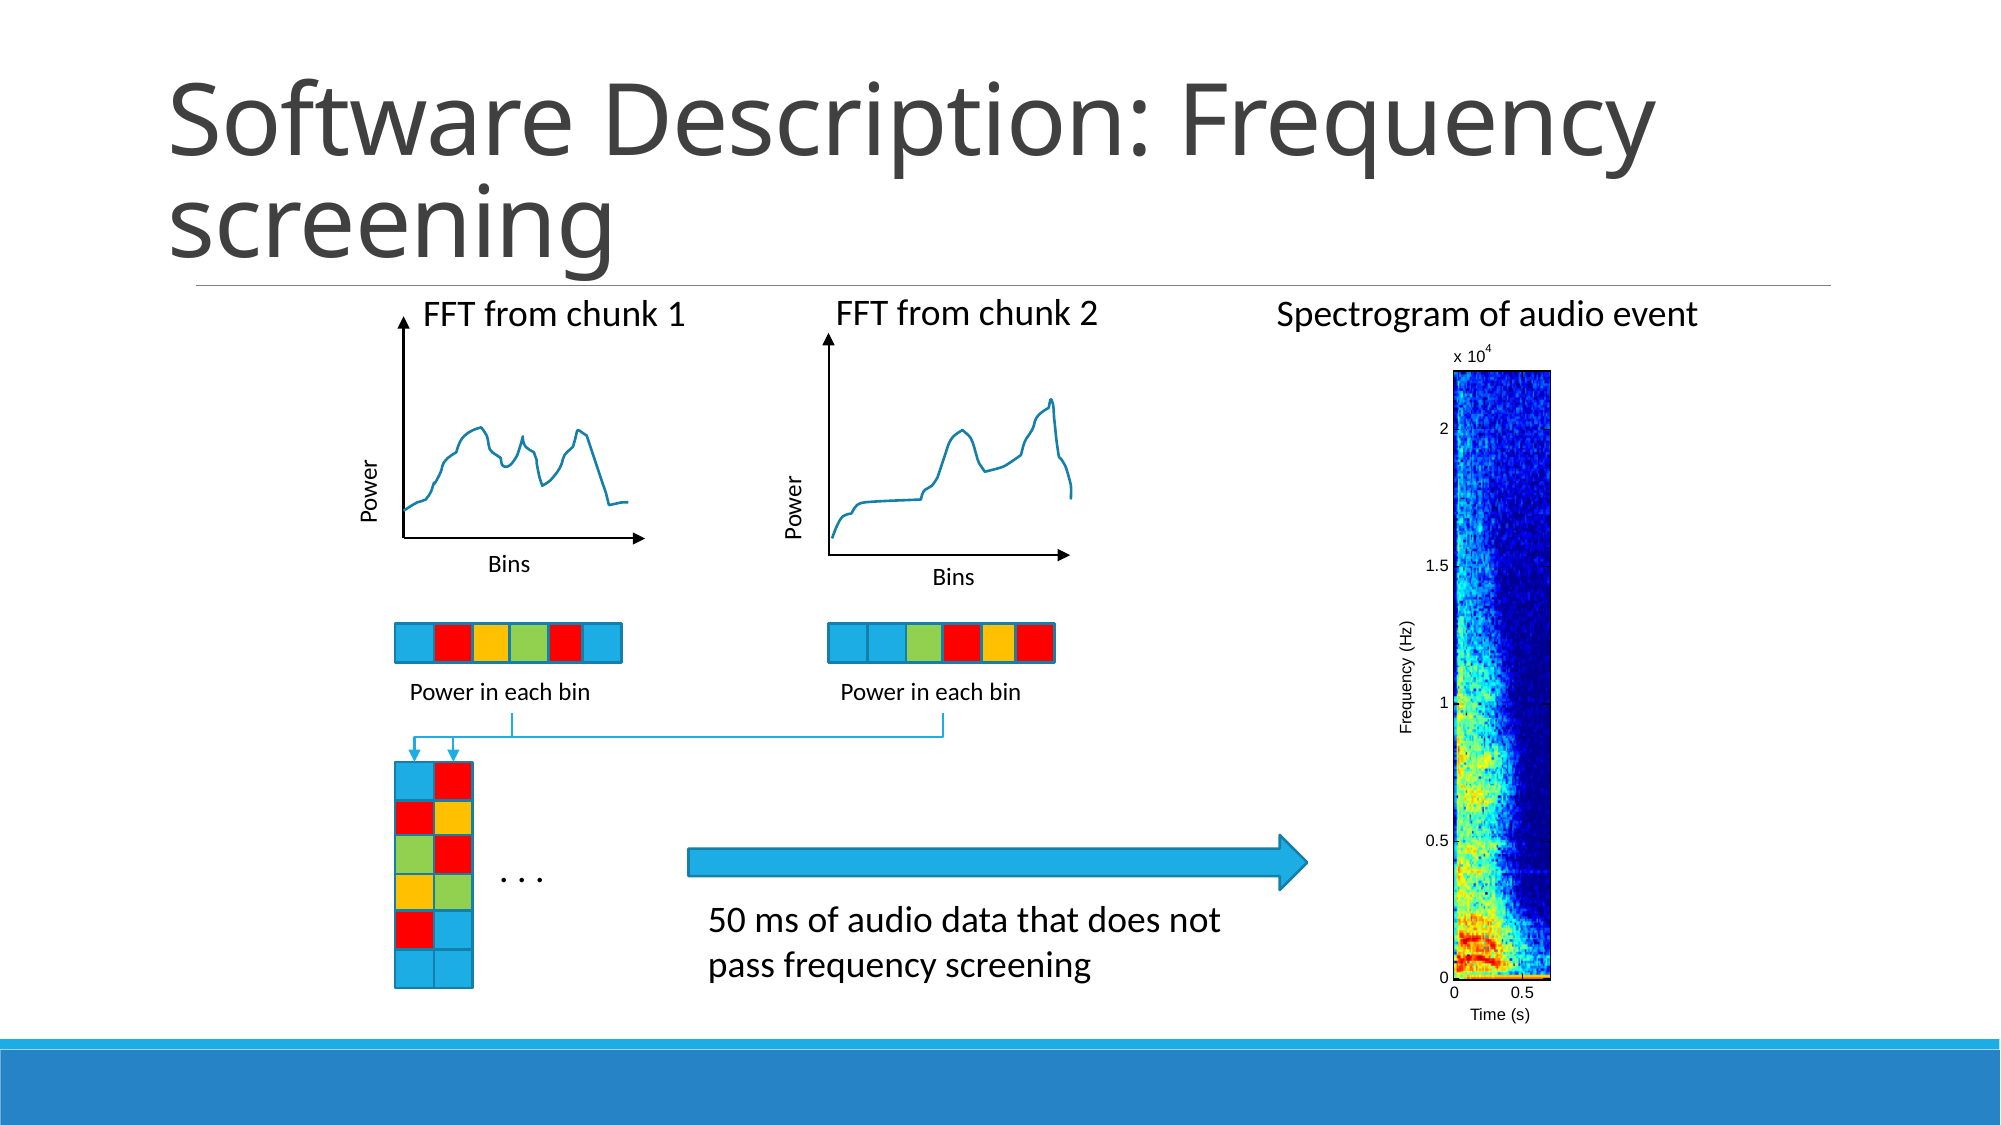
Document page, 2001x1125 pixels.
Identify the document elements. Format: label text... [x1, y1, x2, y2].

text_box Bins [473, 548, 569, 586]
text_box Power [769, 347, 814, 556]
text_box . . . [484, 837, 670, 897]
text_box [730, 833, 1309, 888]
title Software Description: Frequency screening [152, 47, 1864, 285]
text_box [827, 623, 1056, 664]
text_box FFT from chunk 2 [821, 280, 1131, 341]
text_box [673, 492, 723, 983]
picture [1391, 315, 1568, 1062]
text_box [837, 398, 1073, 538]
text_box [394, 623, 622, 664]
text_box Bins [917, 563, 1013, 598]
text_box [412, 426, 629, 511]
text_box Power [344, 331, 390, 539]
text_box 50 ms of audio data that does not pass frequency screening [693, 888, 1284, 993]
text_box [394, 761, 474, 989]
text_box Spectrogram of audio event [1261, 281, 1736, 341]
text_box FFT from chunk 1 [408, 281, 719, 341]
text_box Power in each bin [825, 667, 1060, 713]
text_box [438, 688, 488, 787]
text_box Power in each bin [395, 667, 629, 713]
